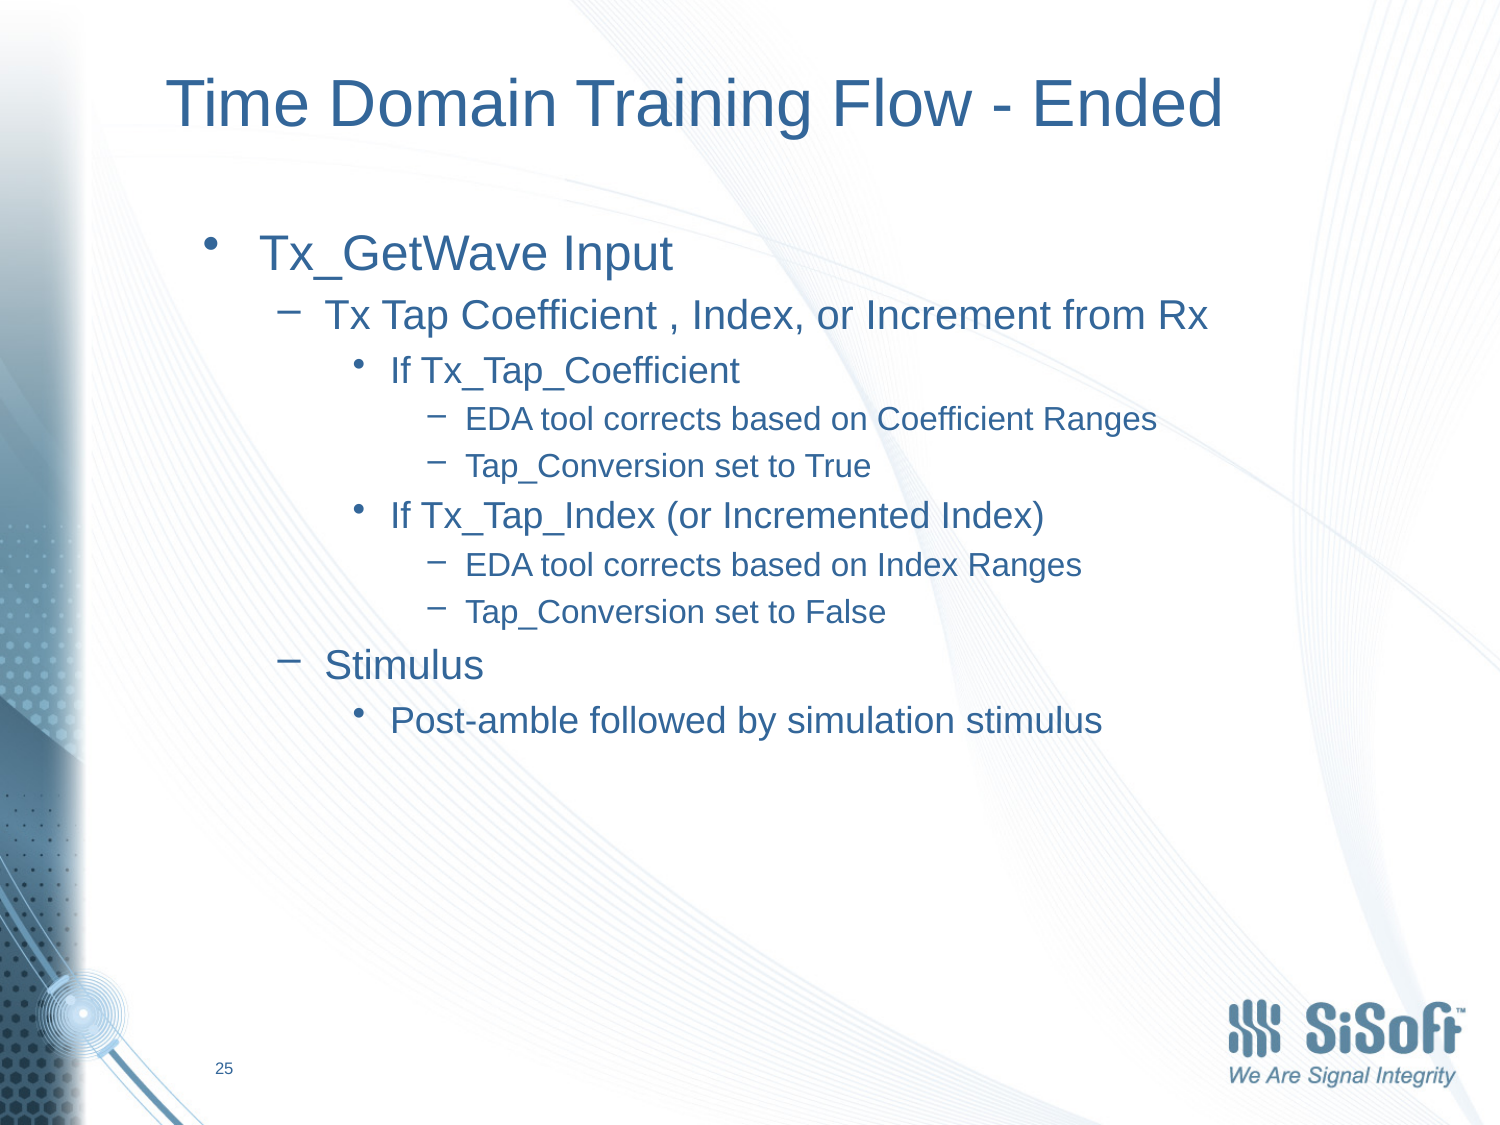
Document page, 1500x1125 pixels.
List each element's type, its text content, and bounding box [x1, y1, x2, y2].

list Tx_GetWave Input Tx Tap Coefficient , Index, or Increment from Rx If Tx_Tap_Coefficient EDA tool corrects based on Coefficient Ranges Tap_Conversion set to True If Tx_Tap_Index (or Incremented Index) EDA tool corrects based on Index Ranges Tap_Conversion set to False Stimulus Post-amble followed by simulation stimulus [187, 212, 1363, 963]
picture [0, 0, 1500, 1125]
footer 25 [200, 1050, 975, 1104]
title Time Domain Training Flow - Ended [150, 24, 1300, 175]
